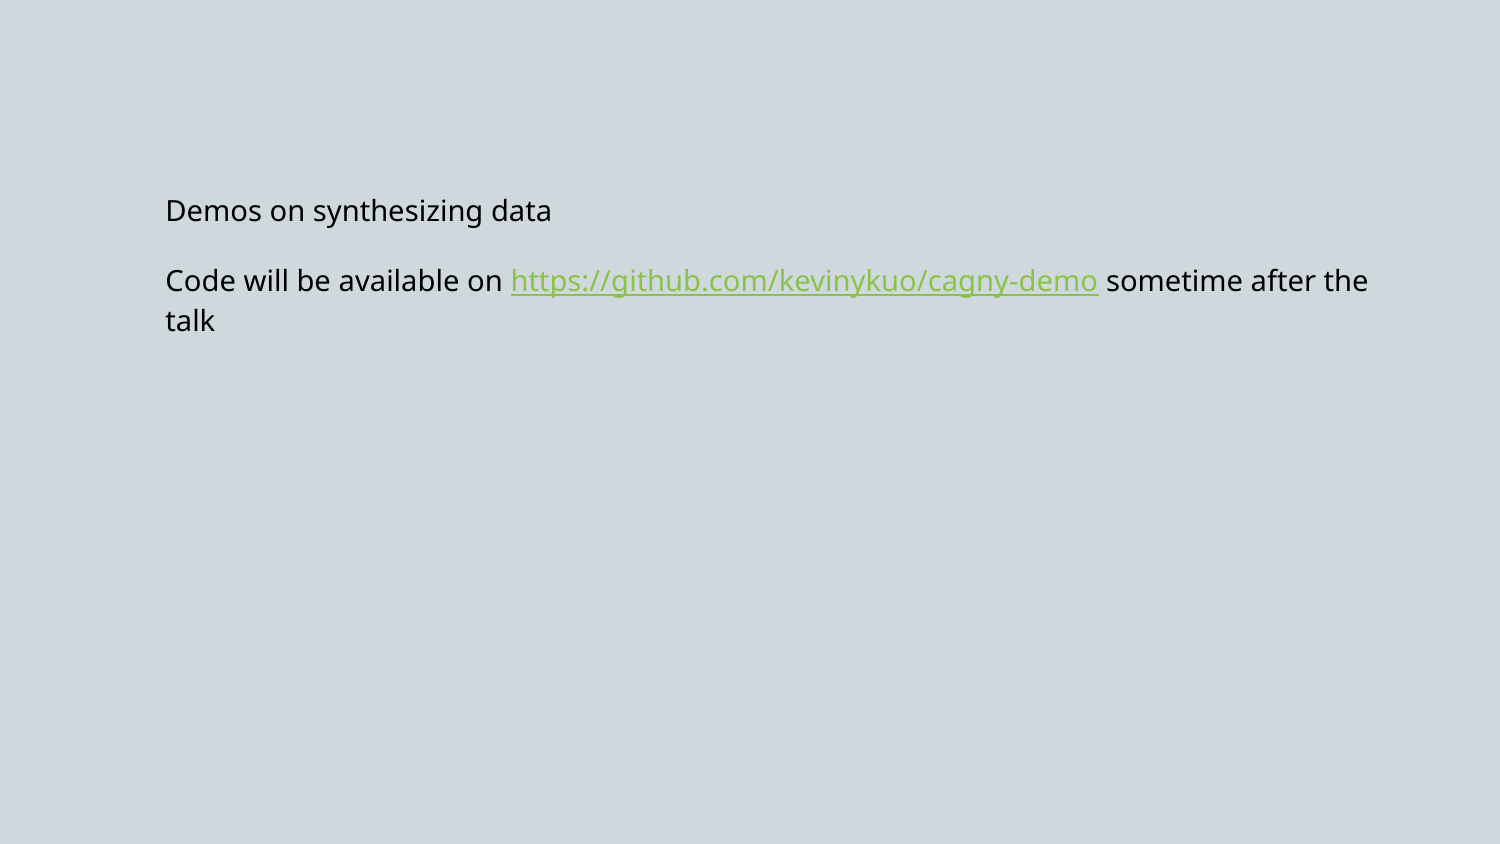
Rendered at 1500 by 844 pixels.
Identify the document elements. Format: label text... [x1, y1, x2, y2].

text_box Demos on synthesizing data Code will be available on https://github.com/kevinykuo/cagny-demo sometime after the talk [150, 177, 1429, 403]
